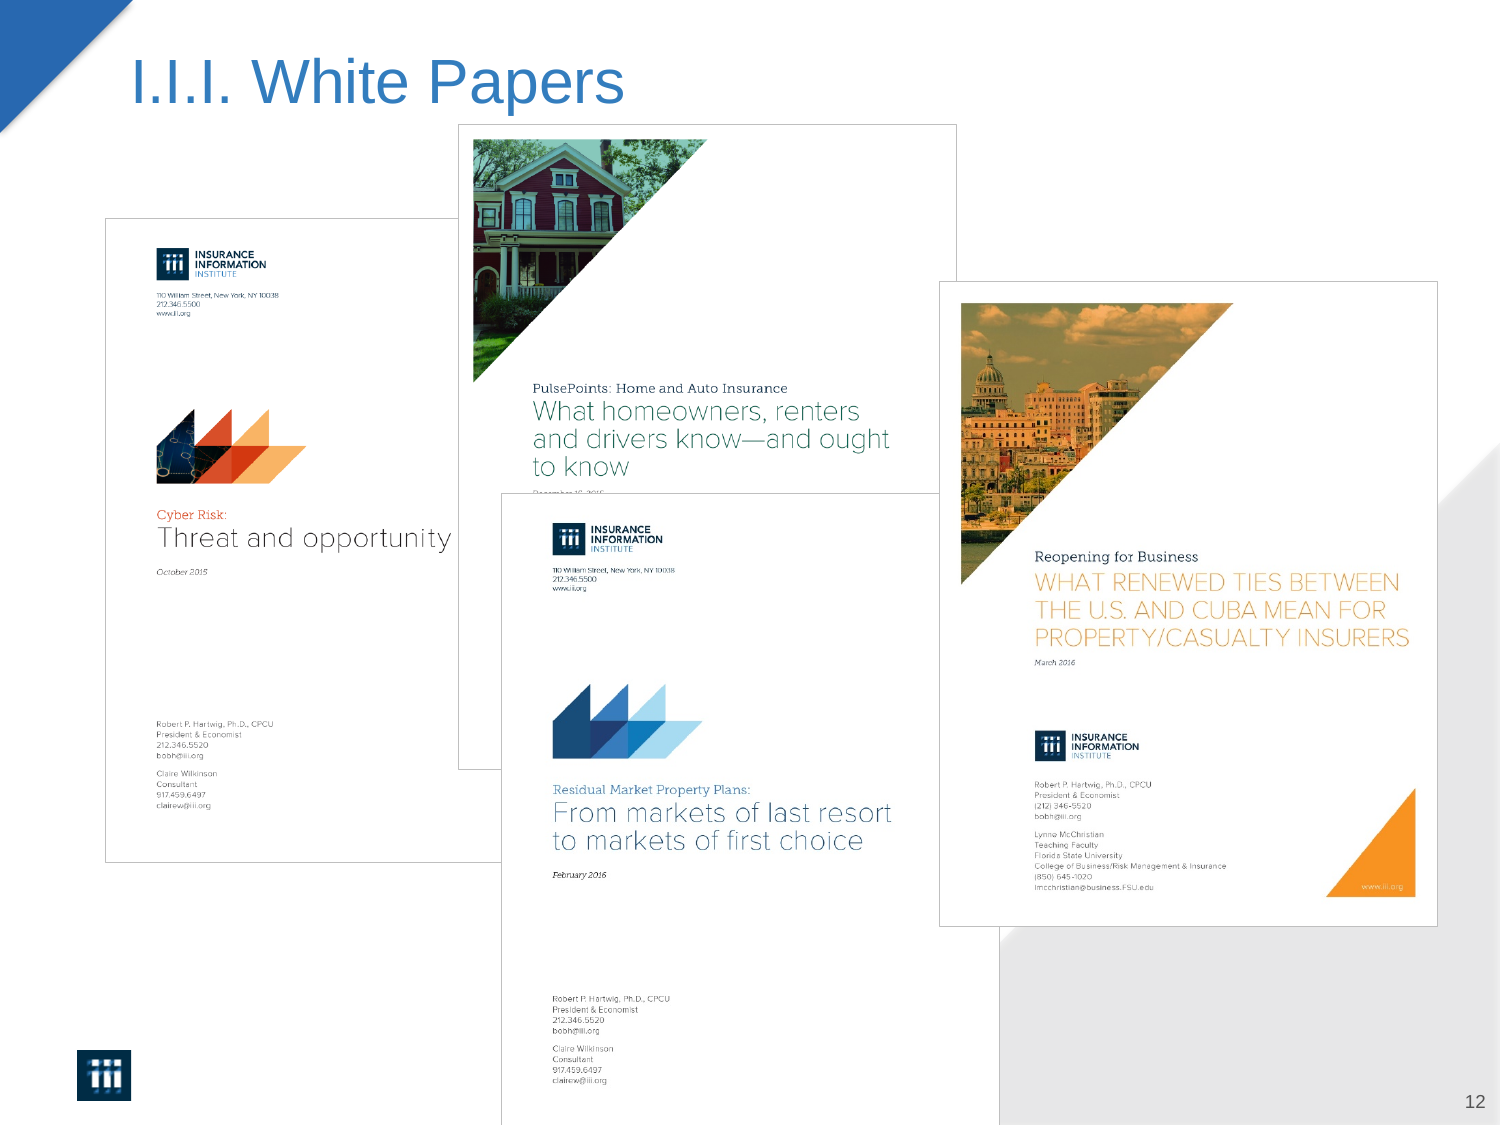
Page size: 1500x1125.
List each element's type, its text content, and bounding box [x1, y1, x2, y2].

title I.I.I. White Papers [115, 47, 1330, 125]
text_box [91, 1034, 122, 1095]
picture [105, 124, 1438, 1125]
